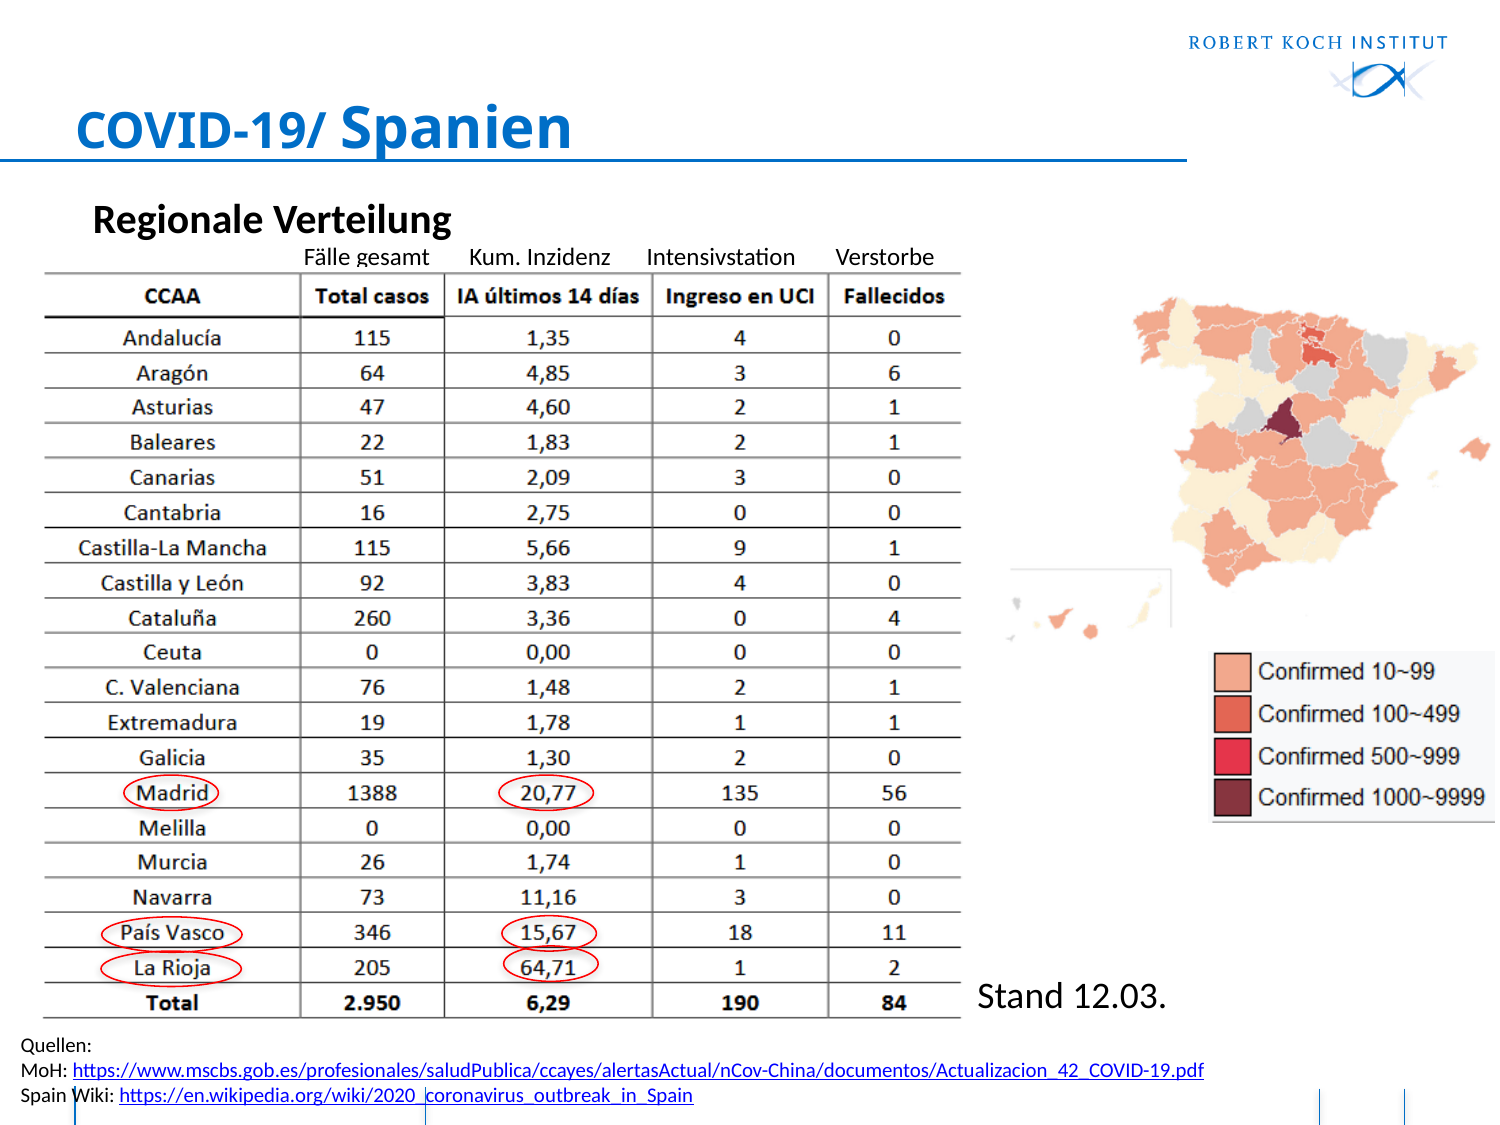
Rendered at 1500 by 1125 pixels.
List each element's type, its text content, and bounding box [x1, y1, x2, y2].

picture [1182, 29, 1454, 109]
text_box Verstorben [820, 233, 963, 266]
text_box Regionale Verteilung [78, 184, 1423, 250]
text_box Fälle gesamt [289, 233, 479, 266]
text_box Stand 12.03. [971, 964, 1223, 1024]
title COVID-19/ Spanien [75, 90, 1403, 161]
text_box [42, 267, 966, 1025]
text_box Quellen: MoH: https://www.mscbs.gob.es/profesionales/saludPublica/ccayes/alertasActual/nCov-China/documentos/Actualizacion_42_COVID-19.pdf Spain Wiki: https://en.wikipedia.org/wiki/2020_coronavirus_outbreak_in_Spain [5, 1023, 1306, 1114]
text_box Intensivstation [644, 233, 820, 266]
text_box Kum. Inzidenz [479, 233, 644, 266]
picture [1002, 293, 1495, 823]
